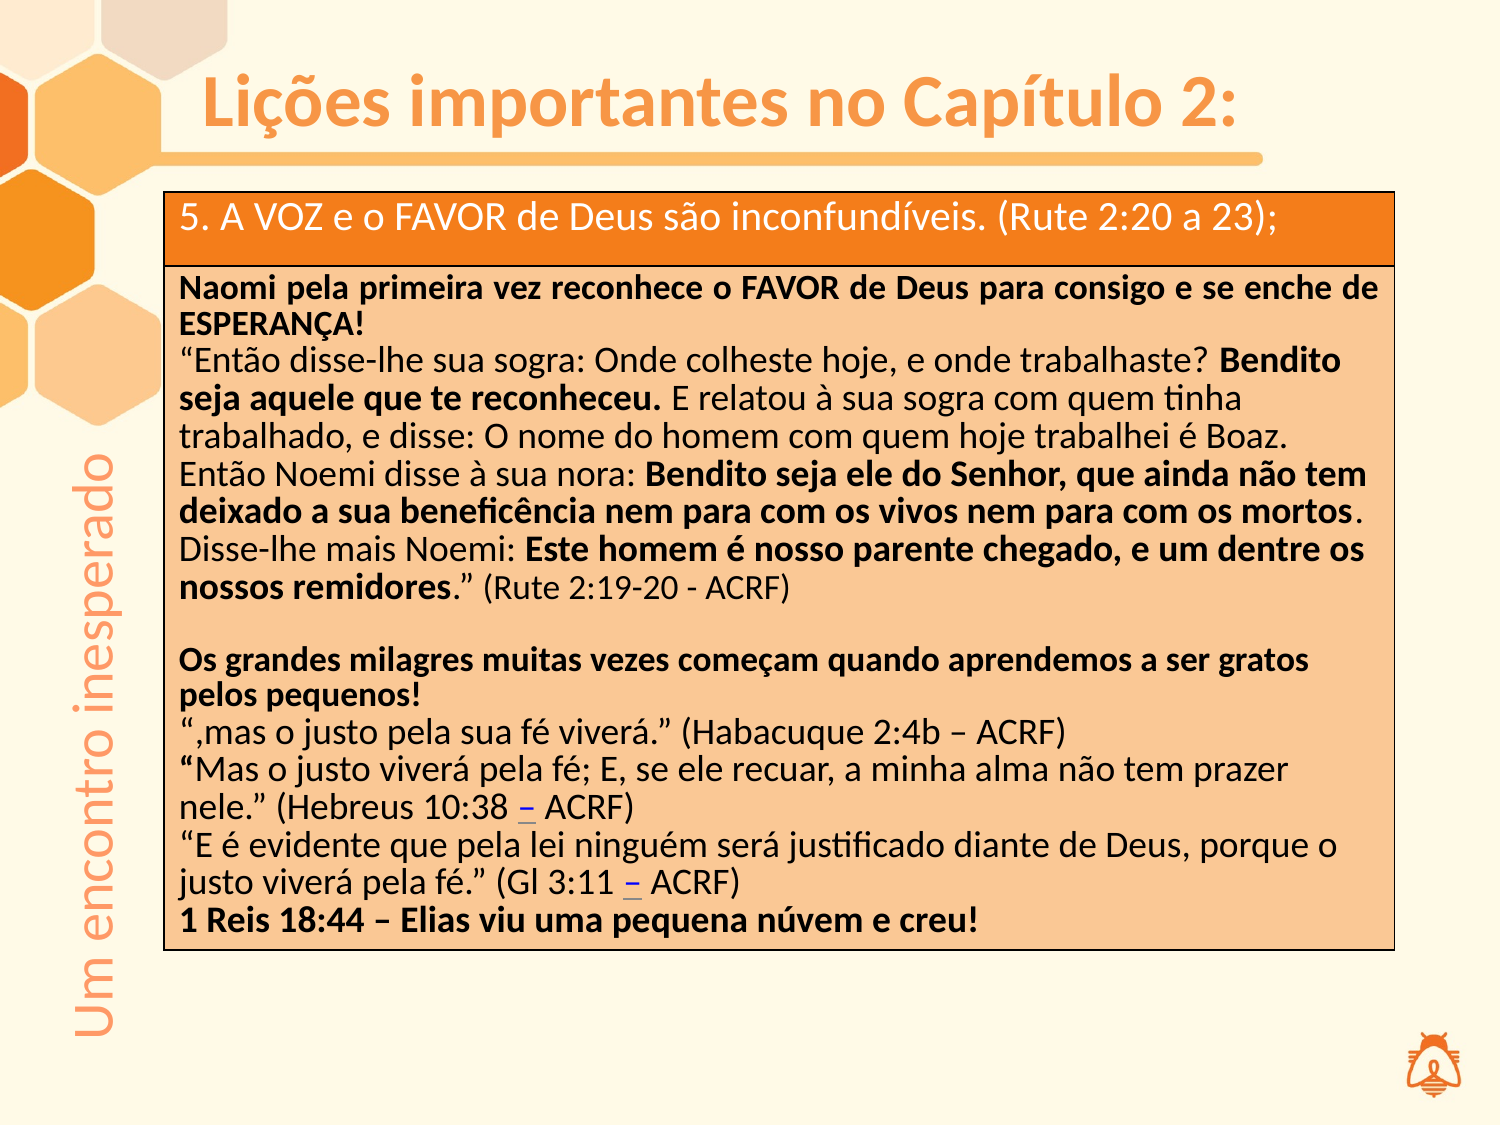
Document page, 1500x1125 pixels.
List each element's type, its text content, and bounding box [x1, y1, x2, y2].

title Lições importantes no Capítulo 2: [46, 11, 1398, 205]
picture [0, 0, 1500, 1125]
table_cell Naomi pela primeira vez reconhece o FAVOR de Deus para consigo e se enche de ESPERANÇA! “Então disse-lhe sua sogra: Onde colheste hoje, e onde trabalhaste? Bendito seja aquele que te reconheceu. E relatou à sua sogra com quem tinha trabalhado, e disse: O nome do homem com quem hoje trabalhei é Boaz. Então Noemi disse à sua nora: Bendito seja ele do Senhor, que ainda não tem deixado a sua beneficência nem para com os vivos nem para com os mortos. Disse-lhe mais Noemi: Este homem é nosso parente chegado, e um dentre os nossos remidores.” (Rute 2:19-20 - ACRF) Os grandes milagres muitas vezes começam quando aprendemos a ser gratos pelos pequenos! “,mas o justo pela sua fé viverá.” (Habacuque 2:4b – ACRF) “Mas o justo viverá pela fé; E, se ele recuar, a minha alma não tem prazer nele.” (Hebreus 10:38 – ACRF) “E é evidente que pela lei ninguém será justificado diante de Deus, porque o justo viverá pela fé.” (Gl 3:11 – ACRF) 1 Reis 18:44 – Elias viu uma pequena núvem e creu! [165, 267, 1394, 949]
table_header 5. A VOZ e o FAVOR de Deus são inconfundíveis. (Rute 2:20 a 23); [165, 193, 1394, 265]
text_box Um encontro inesperado [46, 410, 118, 1055]
